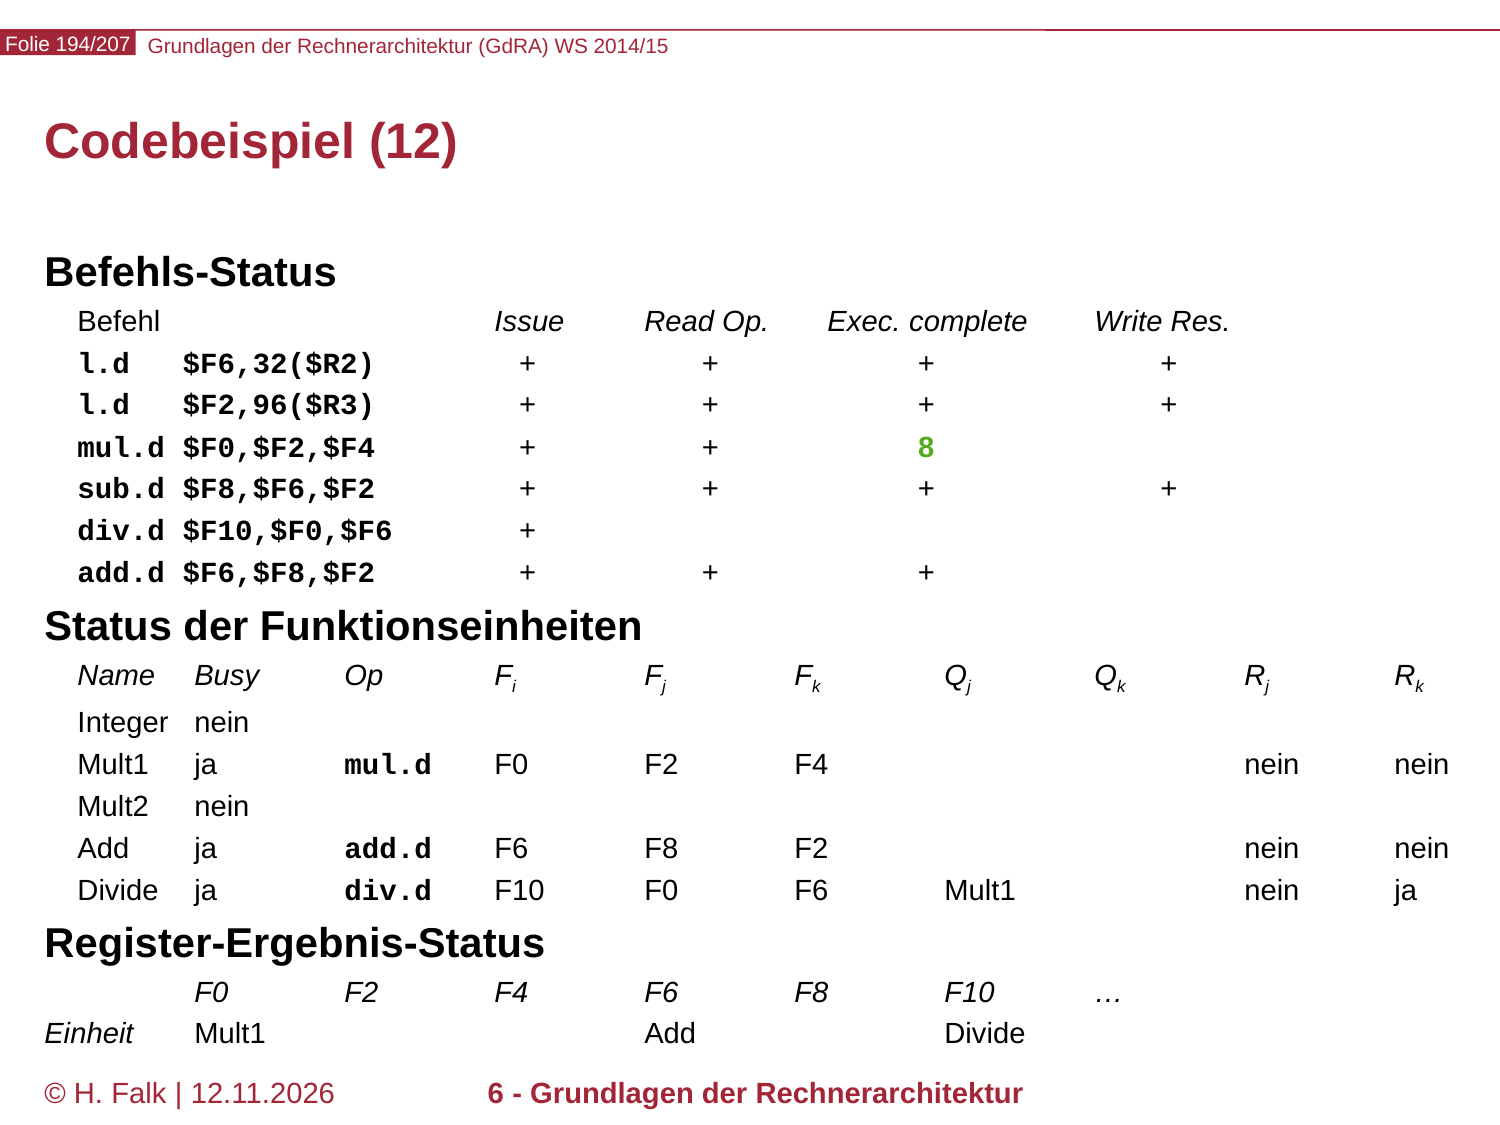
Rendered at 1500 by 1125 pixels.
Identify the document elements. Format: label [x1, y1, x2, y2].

slide_number [29, 1066, 301, 1125]
footer [301, 1066, 1211, 1125]
title [29, 90, 1471, 198]
list [29, 227, 1471, 1047]
